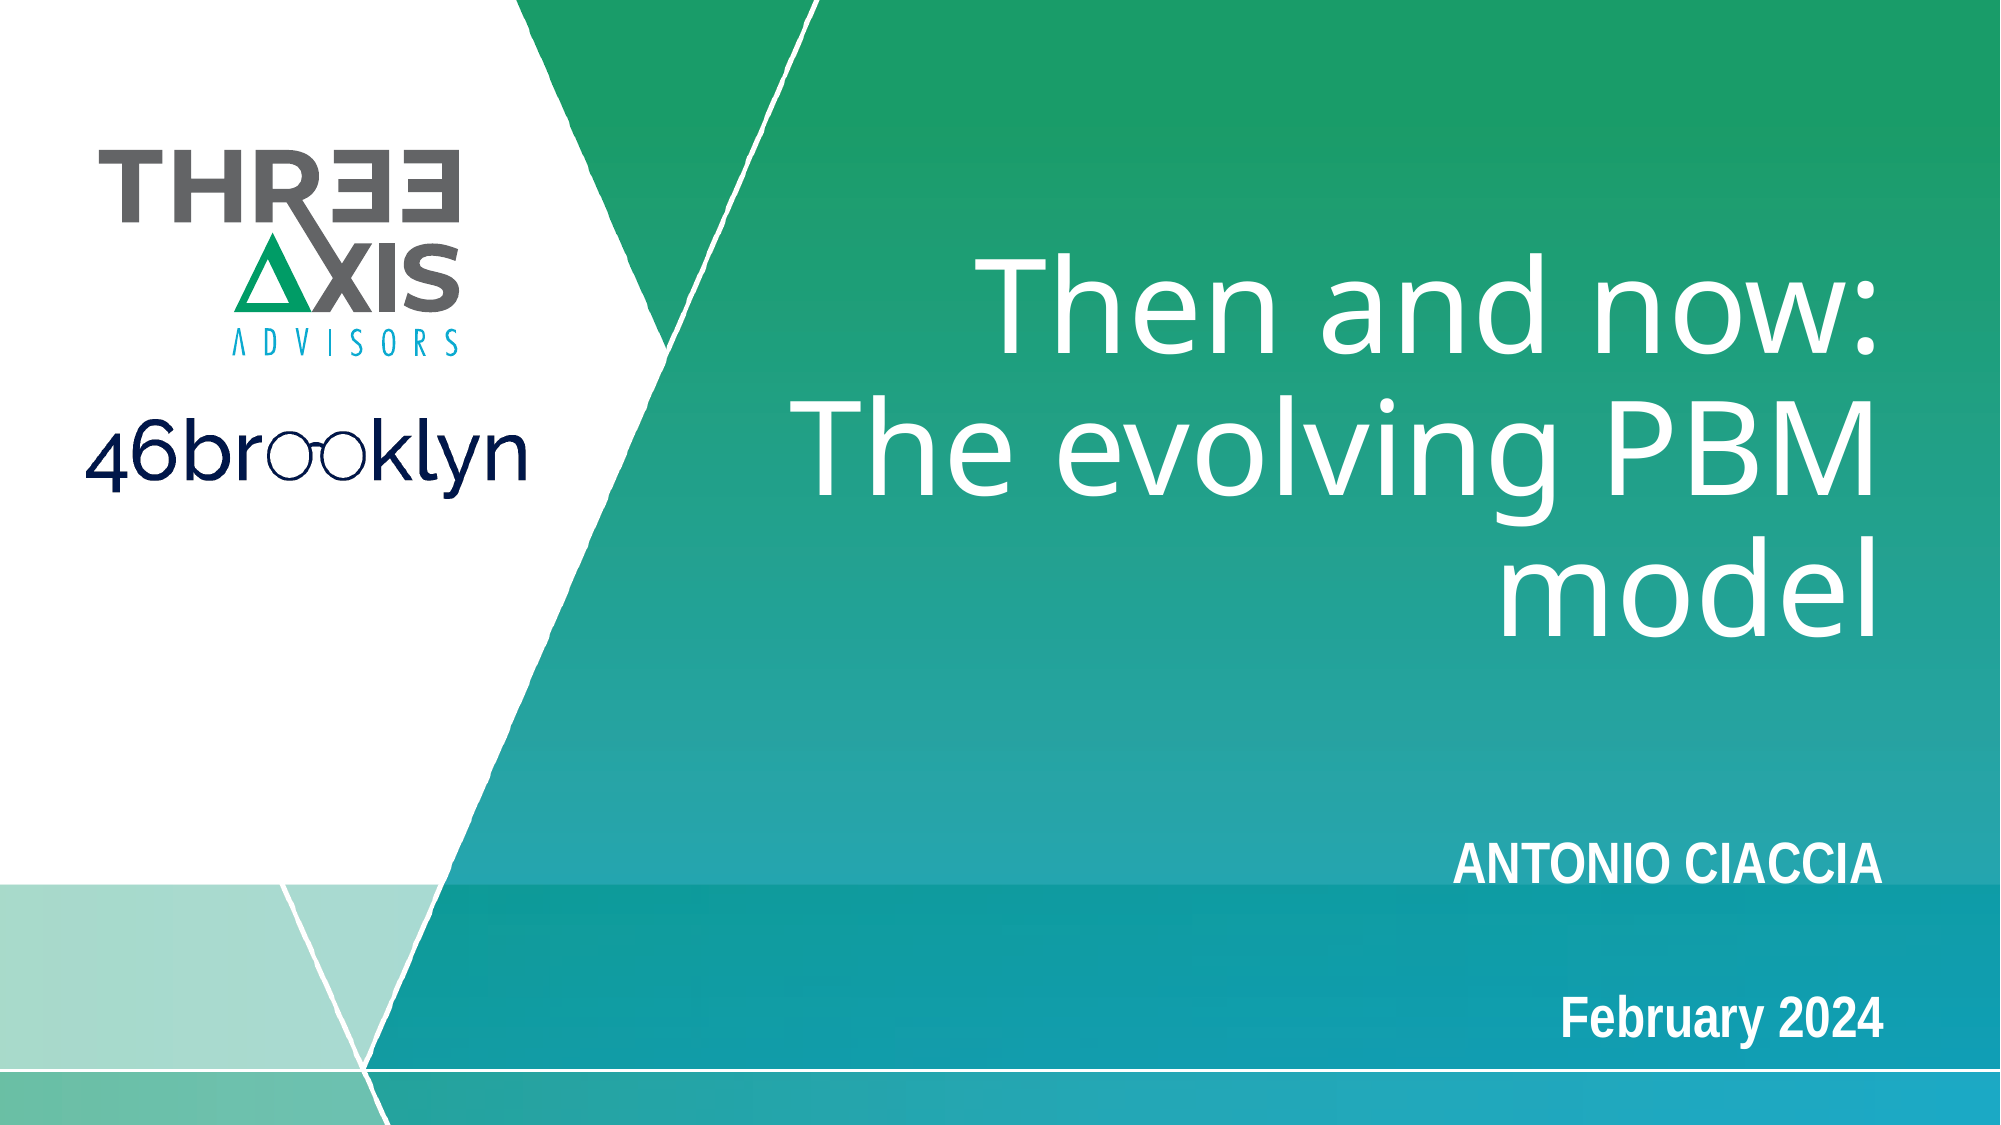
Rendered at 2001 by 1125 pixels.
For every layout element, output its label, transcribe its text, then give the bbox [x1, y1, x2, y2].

subtitle ANTONIO CIACCIA February 2024 [851, 833, 1885, 1000]
title Then and now: The evolving PBM model [720, 273, 1885, 666]
picture [0, 0, 2000, 1125]
